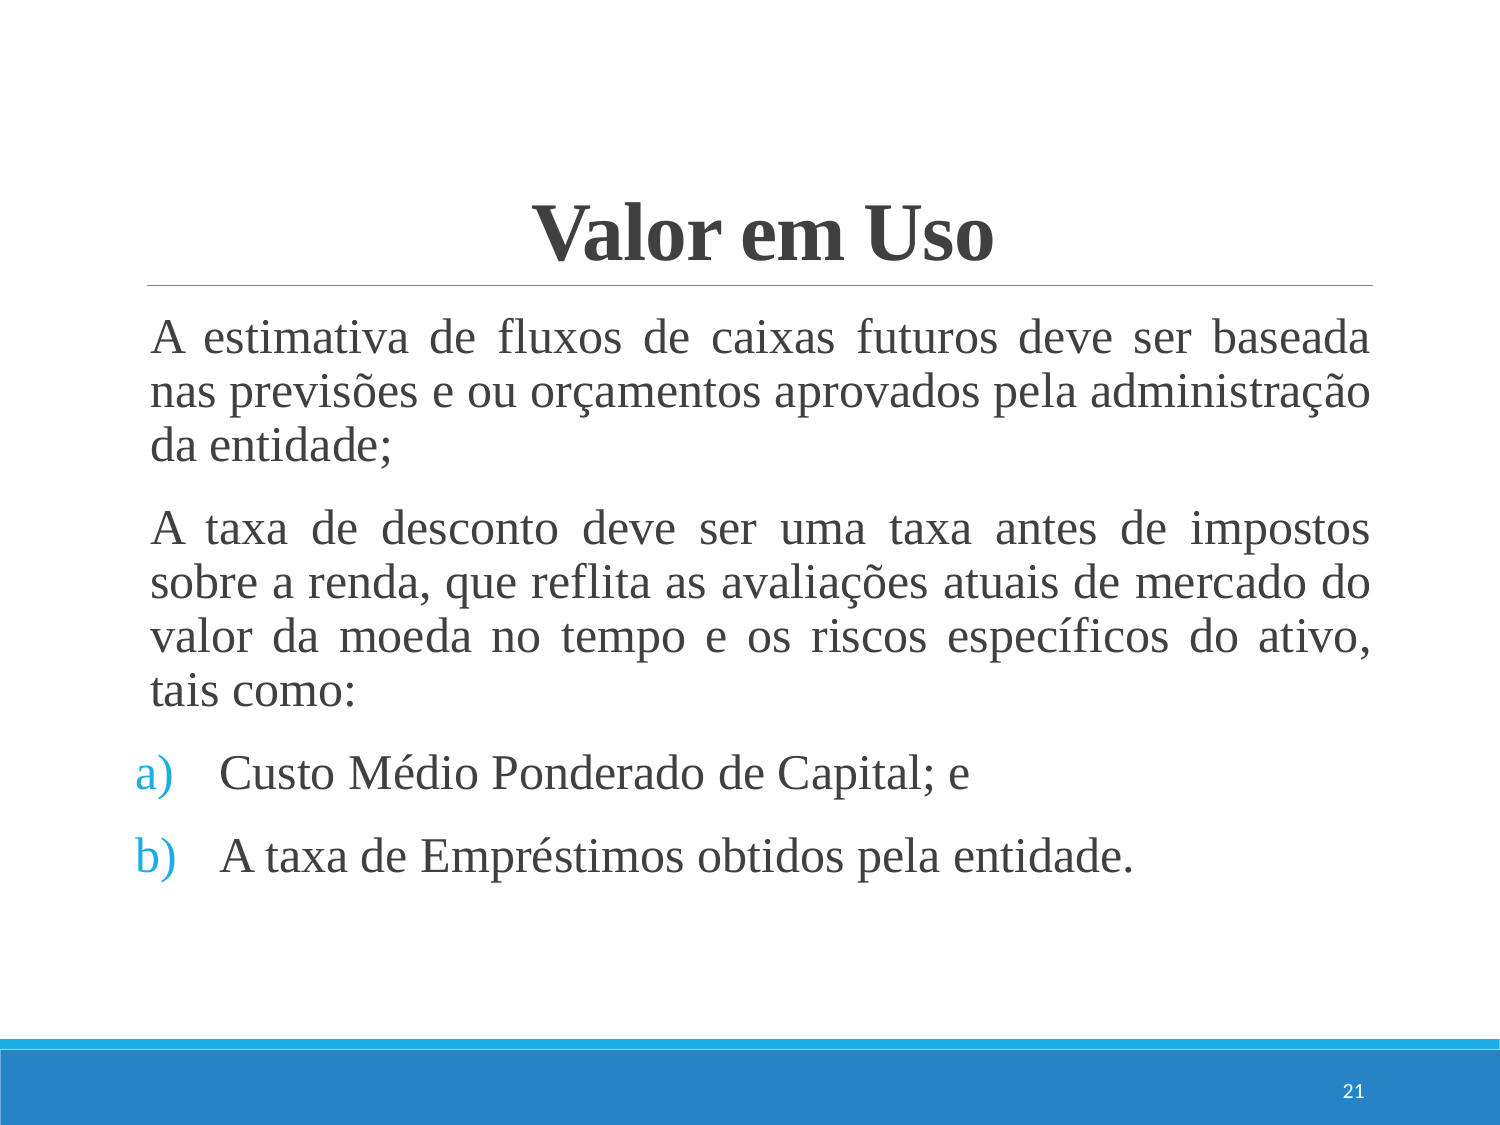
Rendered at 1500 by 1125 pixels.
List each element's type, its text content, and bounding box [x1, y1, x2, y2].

title Valor em Uso [135, 47, 1373, 285]
list A estimativa de fluxos de caixas futuros deve ser baseada nas previsões e ou orçamentos aprovados pela administração da entidade; A taxa de desconto deve ser uma taxa antes de impostos sobre a renda, que reflita as avaliações atuais de mercado do valor da moeda no tempo e os riscos específicos do ativo, tais como: Custo Médio Ponderado de Capital; e A taxa de Empréstimos obtidos pela entidade. [135, 302, 1373, 963]
slide_number 21 [1218, 1059, 1380, 1120]
